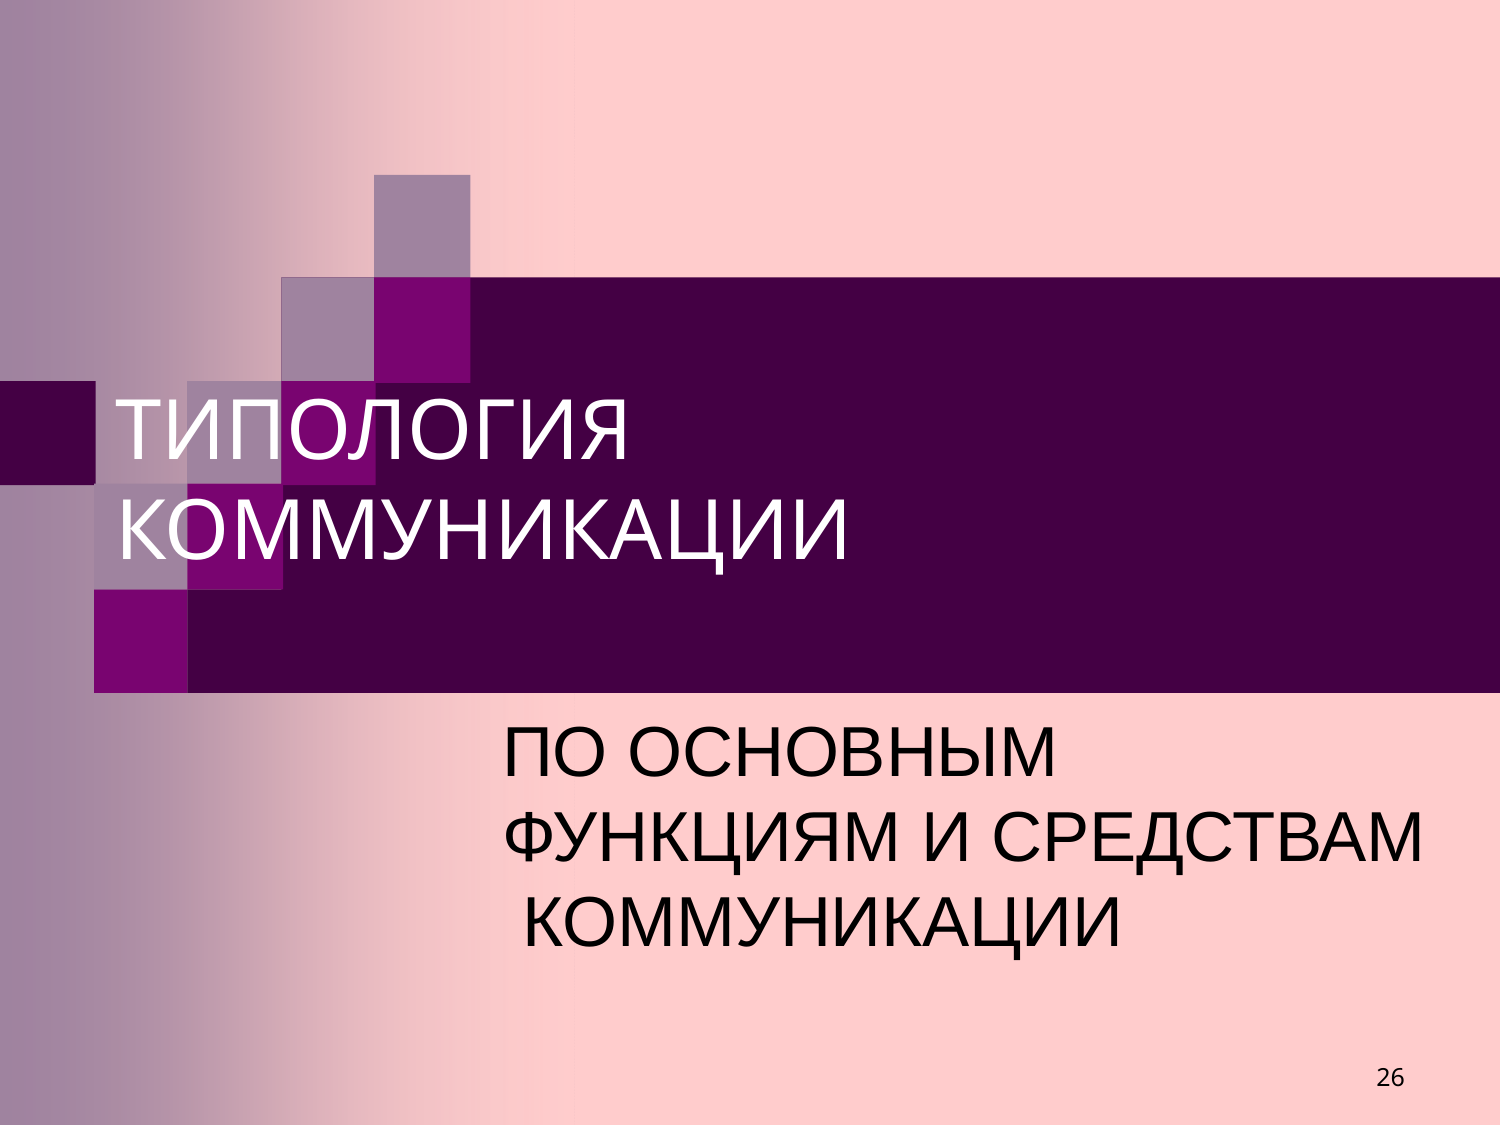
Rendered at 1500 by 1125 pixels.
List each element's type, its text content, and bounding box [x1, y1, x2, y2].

text_box [0, 0, 575, 483]
text_box КОММУНИКАЦИИ [113, 474, 936, 576]
text_box ПО ОСНОВНЫМ ФУНКЦИЯМ И СРЕДСТВАМ КОММУНИКАЦИИ [500, 703, 1441, 961]
text_box [284, 277, 1500, 693]
text_box [0, 381, 96, 486]
title ТИПОЛОГИЯ [113, 373, 712, 474]
text_box [0, 486, 575, 1125]
slide_number 26 [1372, 1056, 1415, 1125]
text_box [94, 483, 187, 590]
text_box [187, 576, 284, 590]
text_box [94, 590, 187, 693]
text_box [281, 277, 374, 373]
text_box [187, 590, 284, 693]
text_box [374, 277, 471, 373]
text_box [374, 174, 471, 277]
